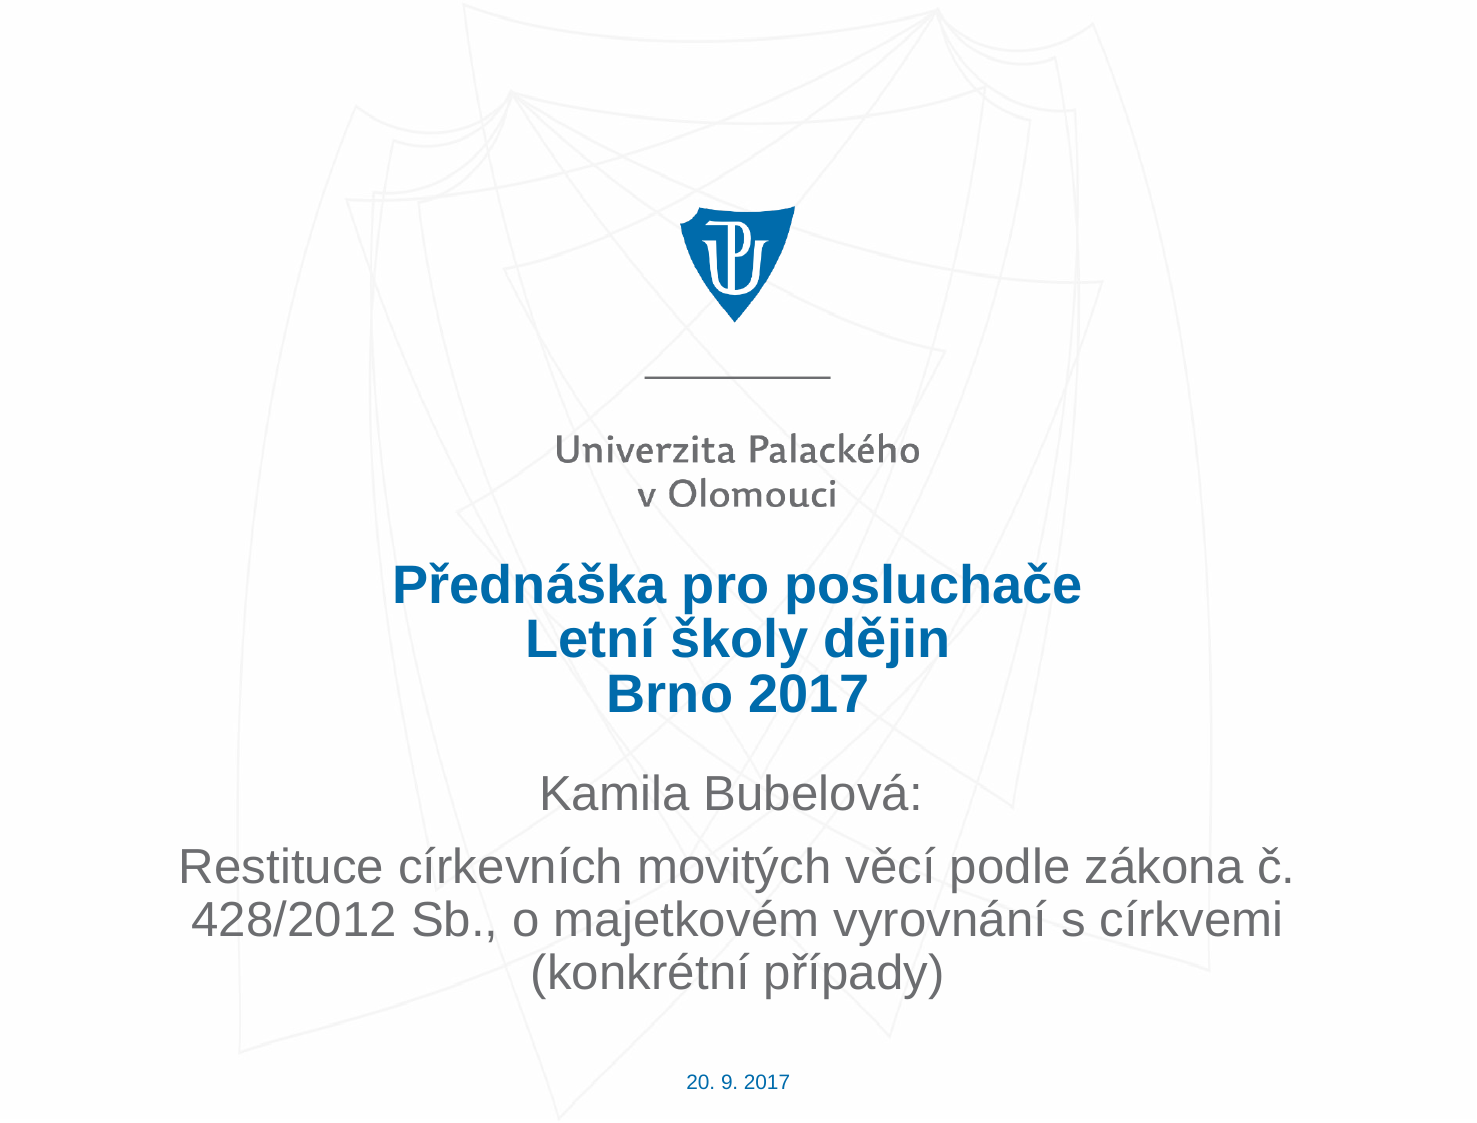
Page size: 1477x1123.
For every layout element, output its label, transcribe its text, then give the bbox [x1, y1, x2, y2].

picture [557, 206, 919, 507]
footer 20. 9. 2017 [177, 1058, 1300, 1094]
title Přednáška pro posluchače Letní školy dějin Brno 2017 [118, 560, 1359, 760]
subtitle Kamila Bubelová: Restituce církevních movitých věcí podle zákona č. 428/2012 Sb., o majetkovém vyrovnání s církvemi (konkrétní případy) [118, 767, 1359, 1035]
